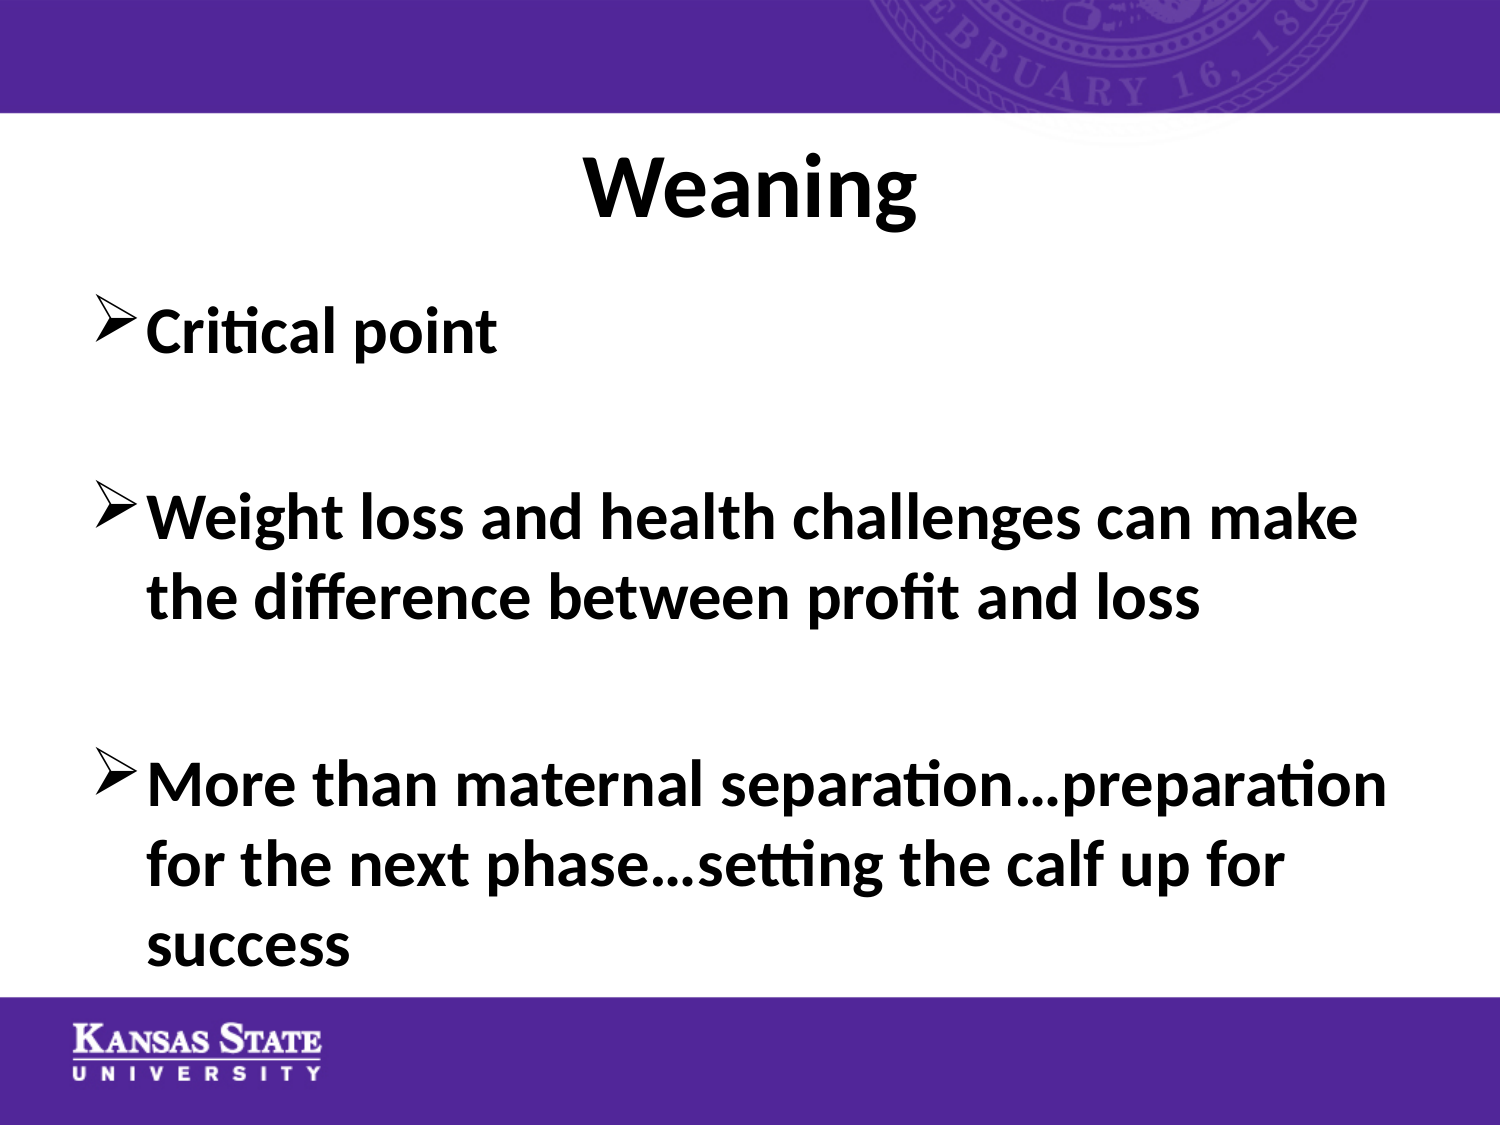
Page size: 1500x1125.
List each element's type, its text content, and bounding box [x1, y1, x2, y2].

title Weaning [75, 87, 1425, 275]
picture [0, 0, 1500, 1125]
list Critical point Weight loss and health challenges can make the difference between profit and loss More than maternal separation…preparation for the next phase…setting the calf up for success [75, 278, 1425, 1022]
